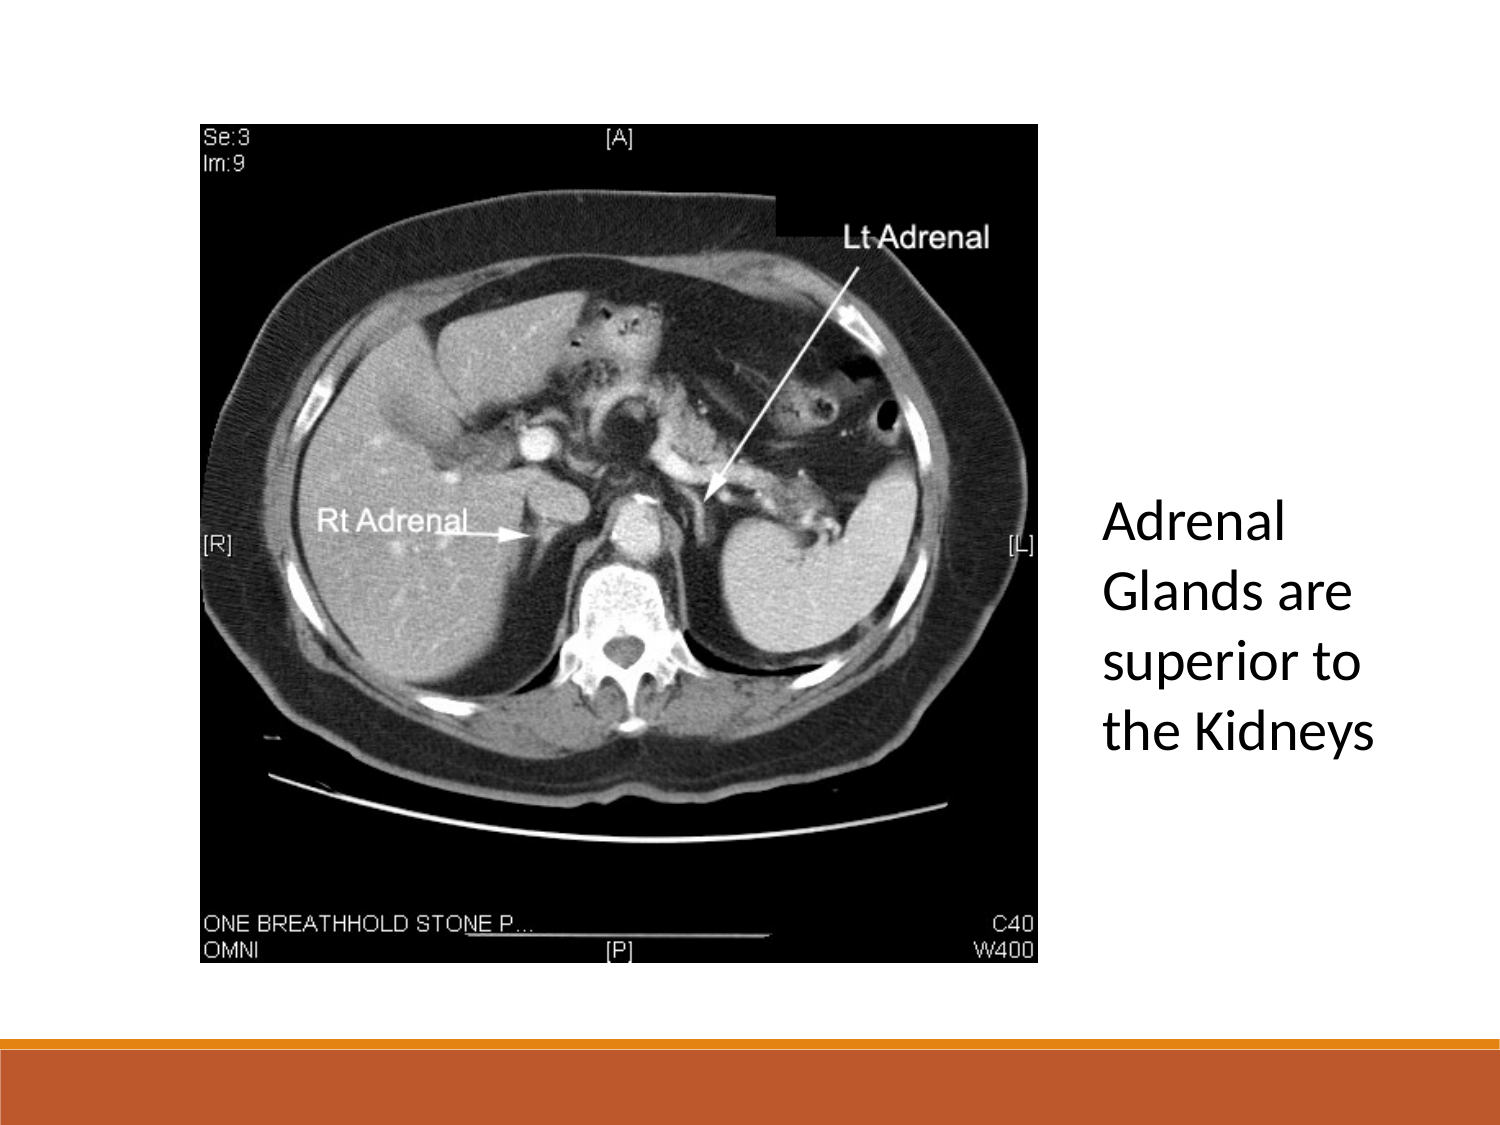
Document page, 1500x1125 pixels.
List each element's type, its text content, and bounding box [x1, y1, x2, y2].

picture [199, 124, 1038, 963]
text_box Adrenal Glands are superior to the Kidneys [1087, 474, 1438, 770]
